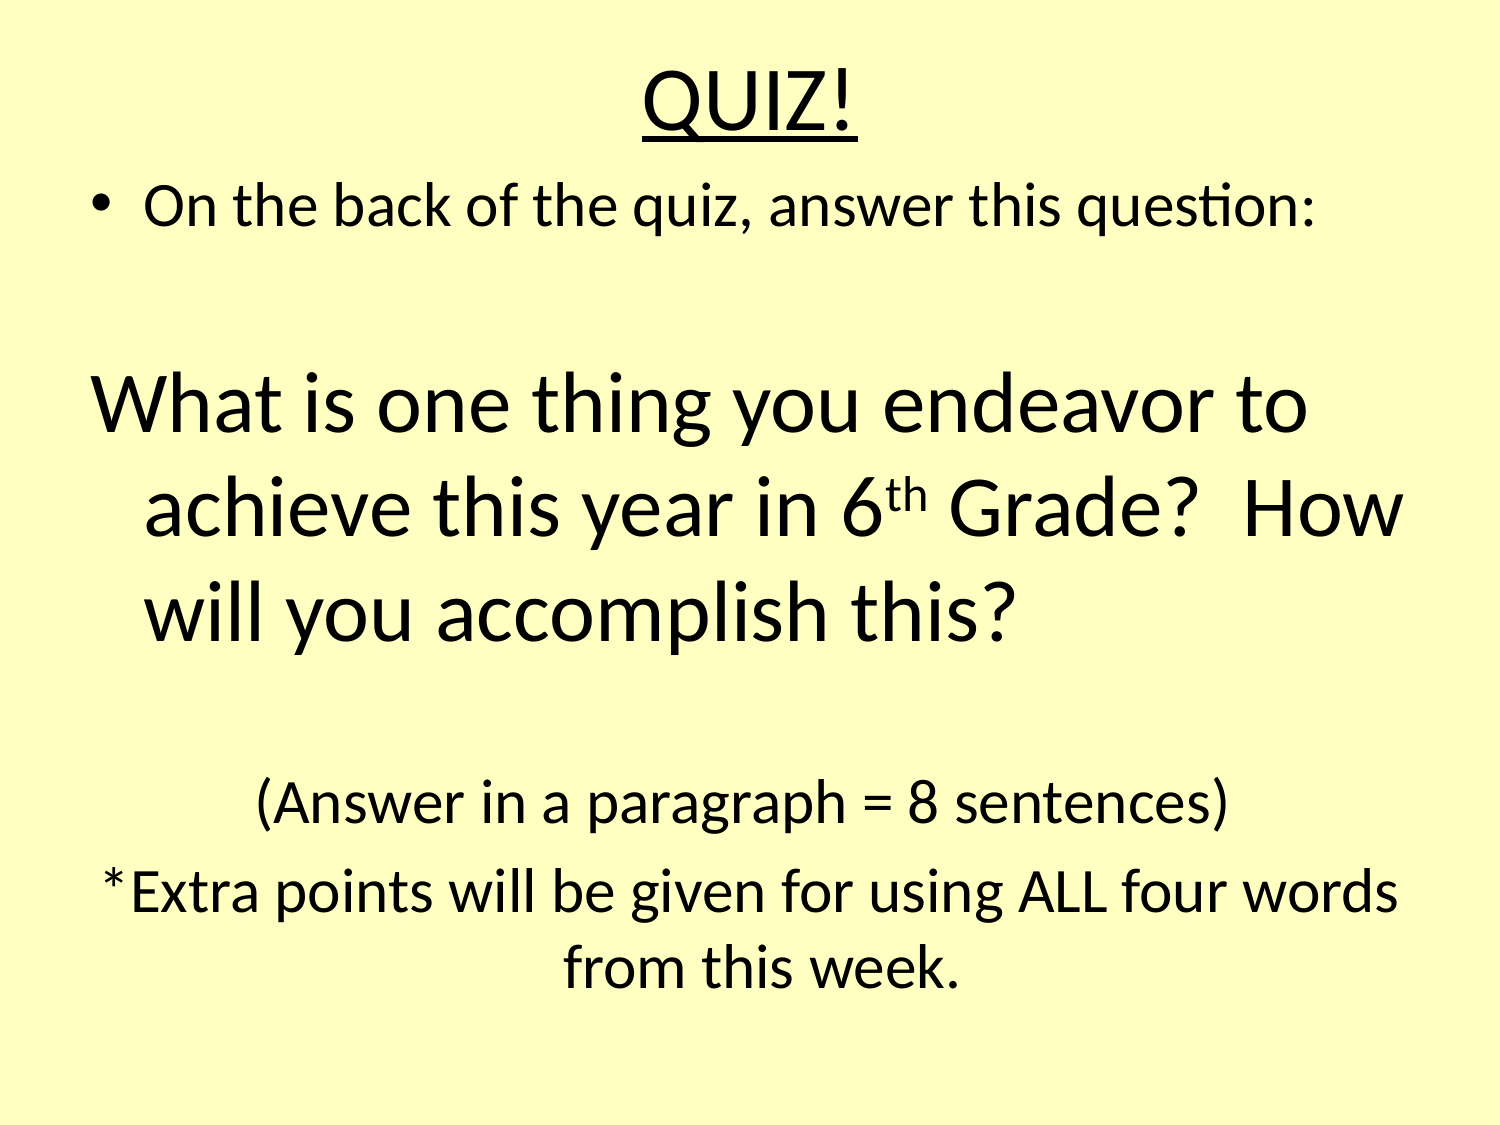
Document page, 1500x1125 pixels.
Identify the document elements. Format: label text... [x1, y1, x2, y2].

title QUIZ! [75, 0, 1425, 155]
list On the back of the quiz, answer this question: What is one thing you endeavor to achieve this year in 6th Grade? How will you accomplish this? (Answer in a paragraph = 8 sentences) *Extra points will be given for using ALL four words from this week. [75, 155, 1425, 1017]
